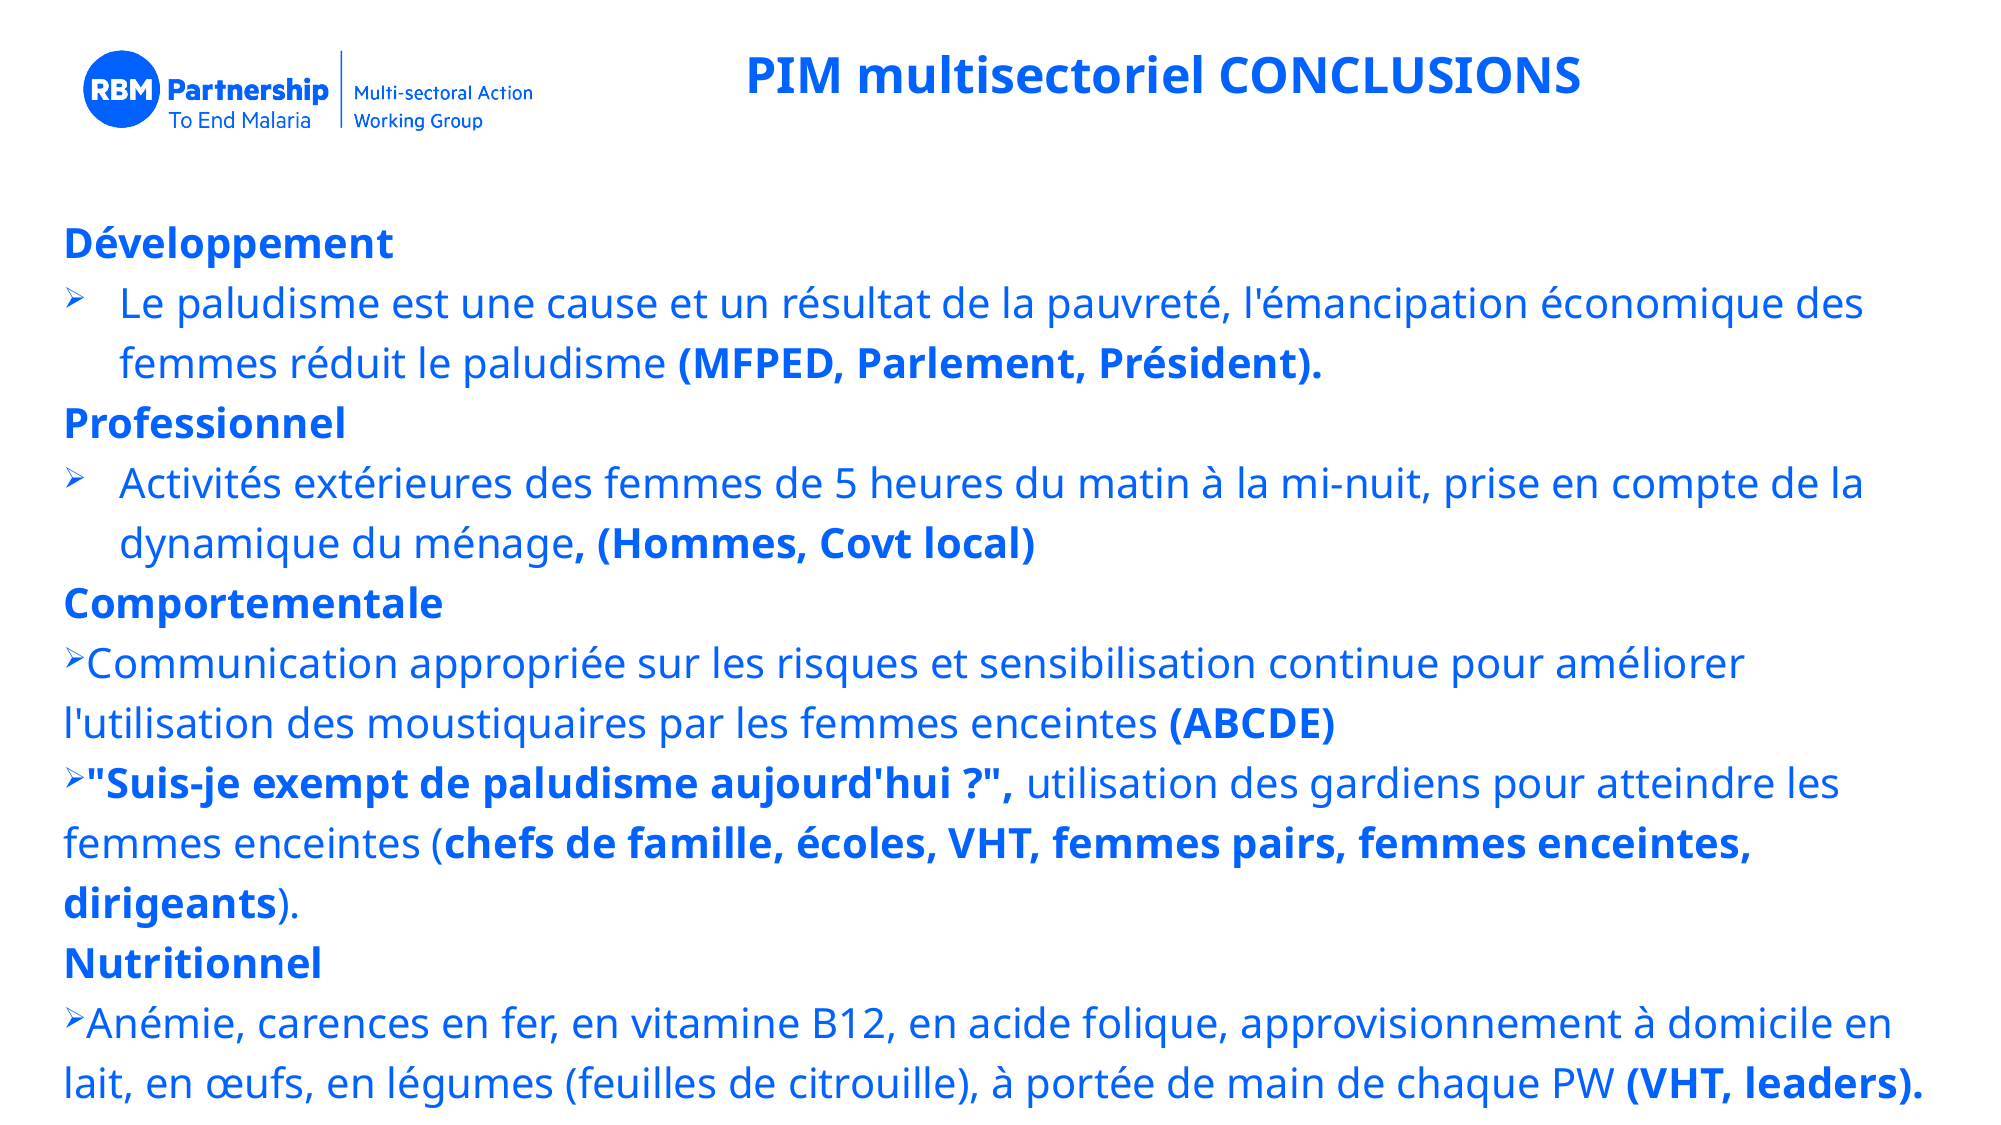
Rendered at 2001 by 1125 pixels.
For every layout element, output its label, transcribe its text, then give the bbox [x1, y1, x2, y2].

list Développement Le paludisme est une cause et un résultat de la pauvreté, l'émancipation économique des femmes réduit le paludisme (MFPED, Parlement, Président). Professionnel Activités extérieures des femmes de 5 heures du matin à la mi-nuit, prise en compte de la dynamique du ménage, (Hommes, Covt local) Comportementale Communication appropriée sur les risques et sensibilisation continue pour améliorer l'utilisation des moustiquaires par les femmes enceintes (ABCDE) "Suis-je exempt de paludisme aujourd'hui ?", utilisation des gardiens pour atteindre les femmes enceintes (chefs de famille, écoles, VHT, femmes pairs, femmes enceintes, dirigeants). Nutritionnel Anémie, carences en fer, en vitamine B12, en acide folique, approvisionnement à domicile en lait, en œufs, en légumes (feuilles de citrouille), à portée de main de chaque PW (VHT, leaders). [63, 207, 1942, 1083]
picture [63, 24, 540, 155]
text_box PIM multisectoriel CONCLUSIONS [680, 43, 1648, 111]
